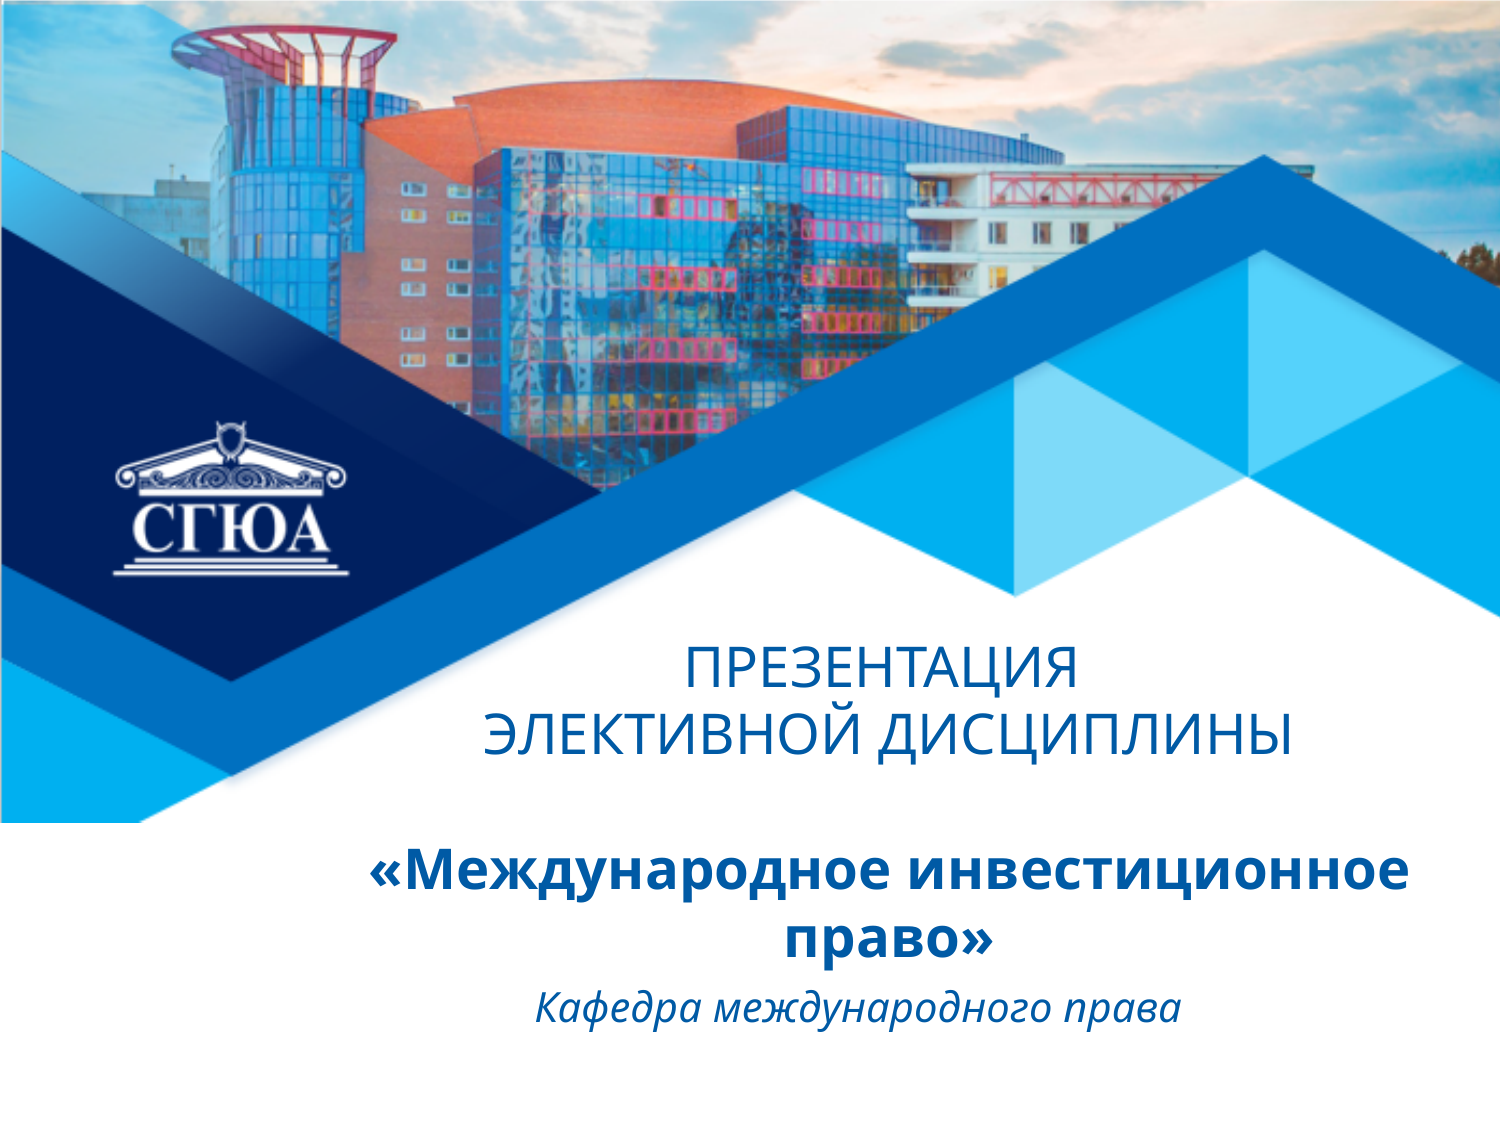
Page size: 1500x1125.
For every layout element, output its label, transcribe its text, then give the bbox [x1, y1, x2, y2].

text_box Кафедра международного права [435, 973, 1282, 1125]
text_box ПРЕЗЕНТАЦИЯ ЭЛЕКТИВНОЙ ДИСЦИПЛИНЫ «Международное инвестиционное право» [242, 823, 1500, 1125]
picture [0, 0, 1500, 823]
